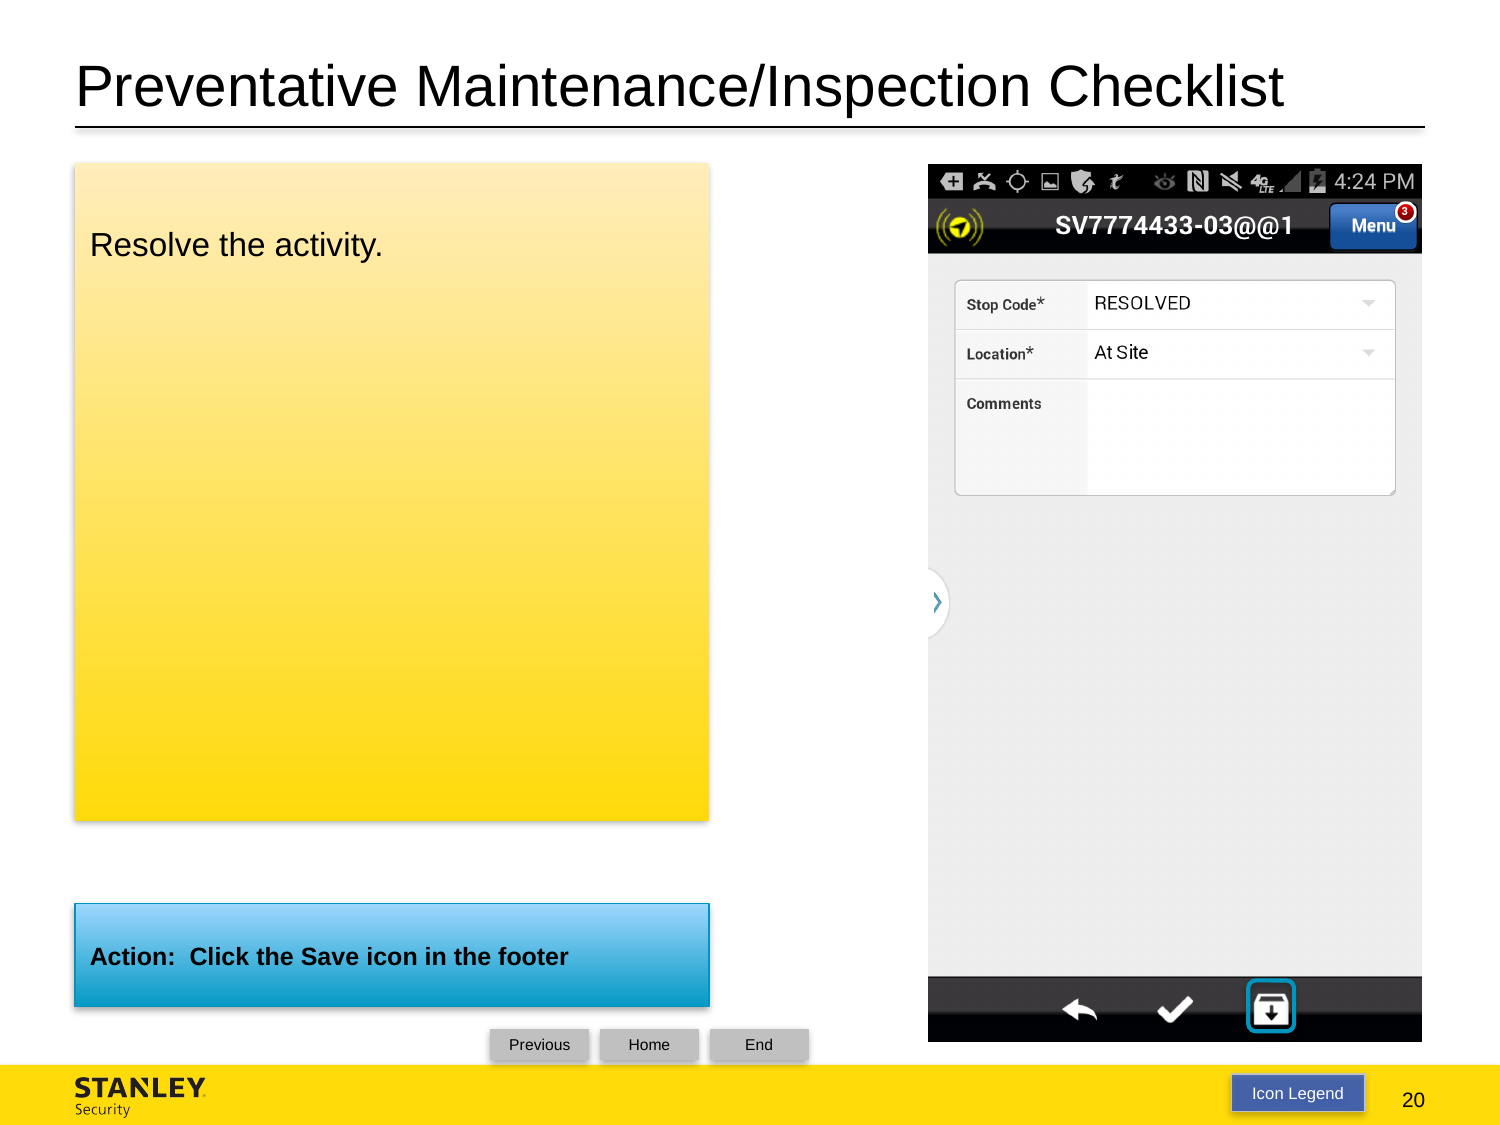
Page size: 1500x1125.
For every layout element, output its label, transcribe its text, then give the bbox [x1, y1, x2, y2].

picture [928, 164, 1422, 1042]
text_box Icon Legend [1231, 1073, 1366, 1112]
text_box End [710, 1029, 809, 1060]
text_box Home [600, 1029, 699, 1060]
title Preventative Maintenance/Inspection Checklist [75, 40, 1425, 126]
text_box Action: Click the Save icon in the footer [74, 903, 710, 1007]
picture [75, 1077, 206, 1118]
text_box Previous [490, 1029, 589, 1060]
slide_number 20 [1364, 1072, 1425, 1112]
text_box Resolve the activity. [75, 163, 709, 821]
